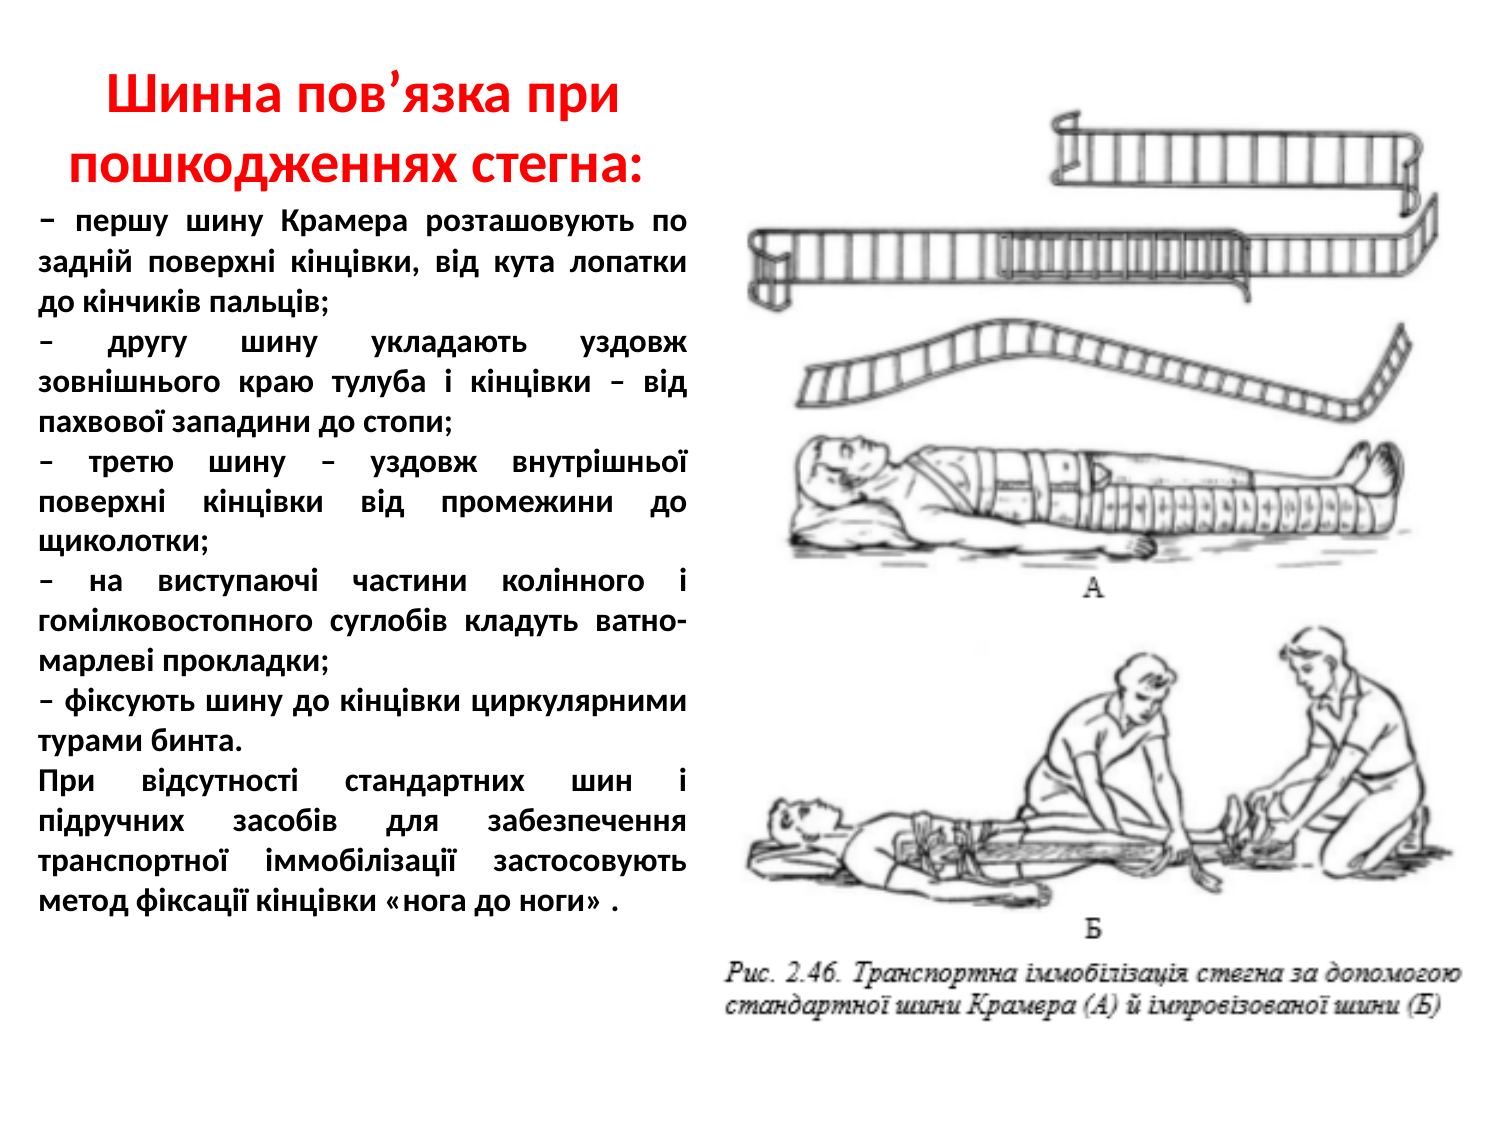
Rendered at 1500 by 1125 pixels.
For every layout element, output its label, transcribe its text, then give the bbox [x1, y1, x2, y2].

picture [714, 105, 1471, 1032]
text_box Шинна пов’язка при пошкодженнях стегна: – першу шину Крамера розташовують по задній поверхні кінцівки, від кута лопатки до кінчиків пальців; – другу шину укладають уздовж зовнішнього краю тулуба і кінцівки – від пахвової западини до стопи; – третю шину – уздовж внутрішньої поверхні кінцівки від промежини до щиколотки; – на виступаючі частини колінного і гомілковостопного суглобів кладуть ватно-марлеві прокладки; – фіксують шину до кінцівки циркулярними турами бинта. При відсутності стандартних шин і підручних засобів для забезпечення транспортної іммобілізації застосовують метод фіксації кінцівки «нога до ноги» . [23, 46, 704, 971]
